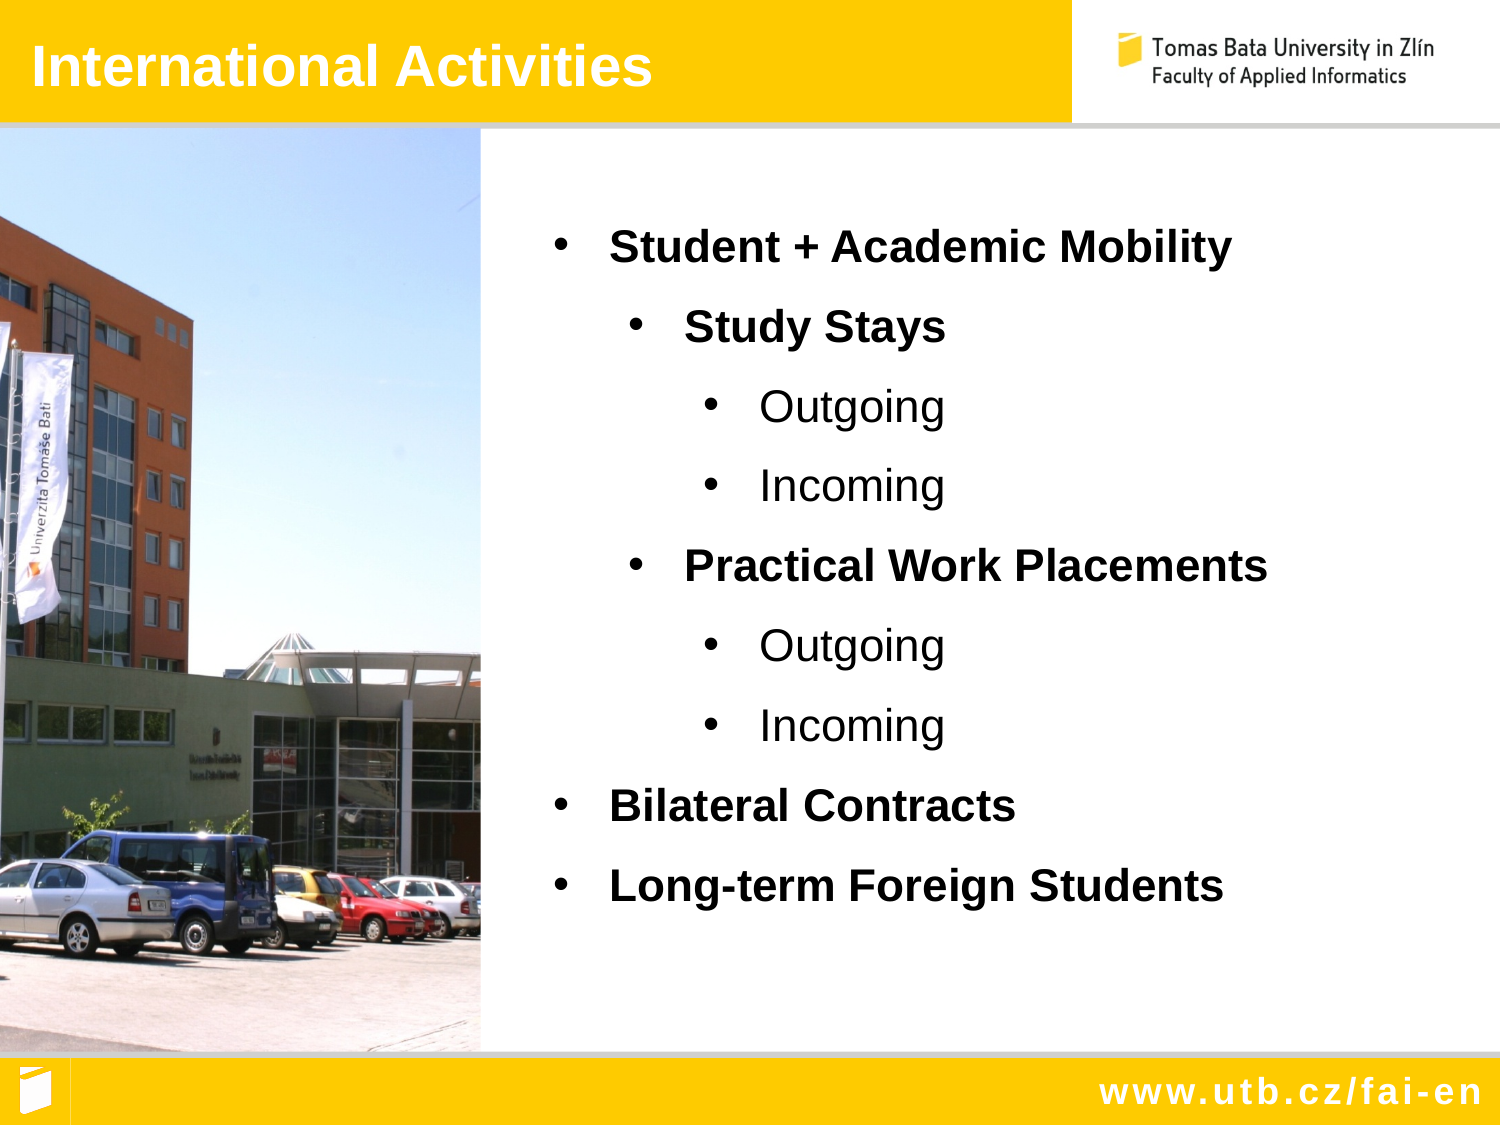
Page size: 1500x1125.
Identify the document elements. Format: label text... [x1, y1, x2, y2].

picture [1081, 0, 1500, 123]
text_box Student + Academic Mobility Study Stays Outgoing Incoming Practical Work Placements Outgoing Incoming Bilateral Contracts Long-term Foreign Students [539, 208, 1465, 919]
title International Activities [0, 0, 1081, 126]
picture [0, 1058, 70, 1125]
picture [0, 128, 481, 1051]
